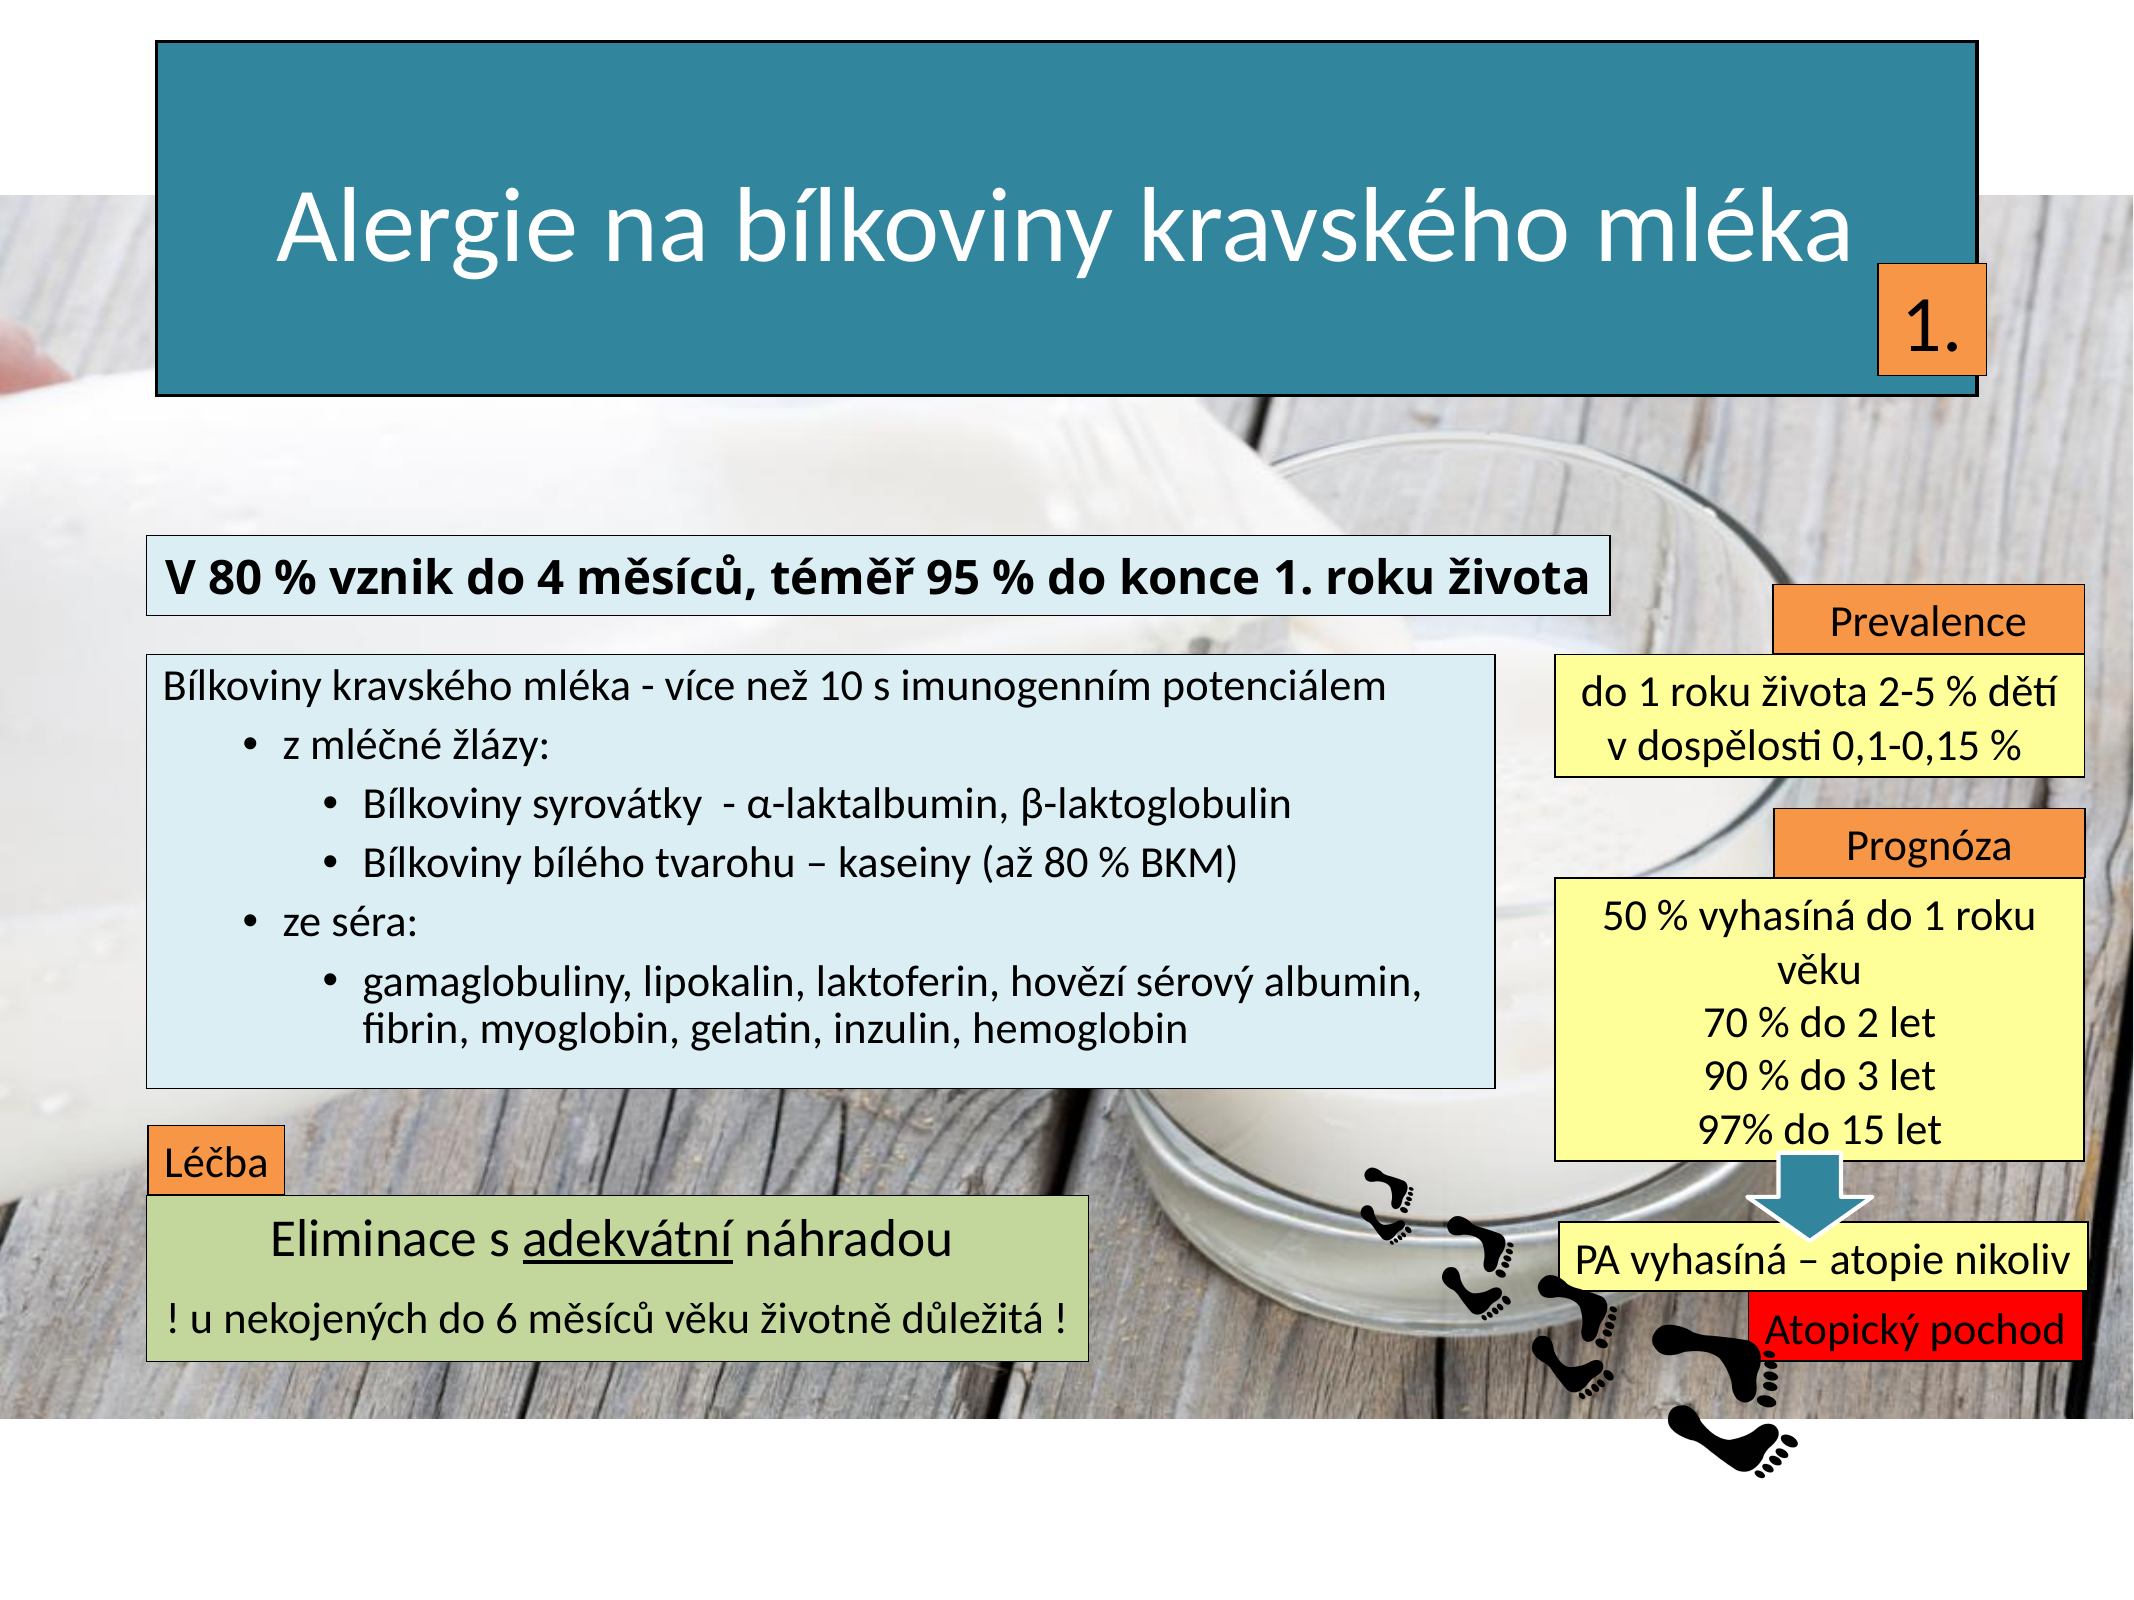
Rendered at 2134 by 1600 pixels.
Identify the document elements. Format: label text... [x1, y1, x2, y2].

title Alergie na bílkoviny kravského mléka [155, 41, 1978, 194]
picture [0, 194, 2134, 1501]
